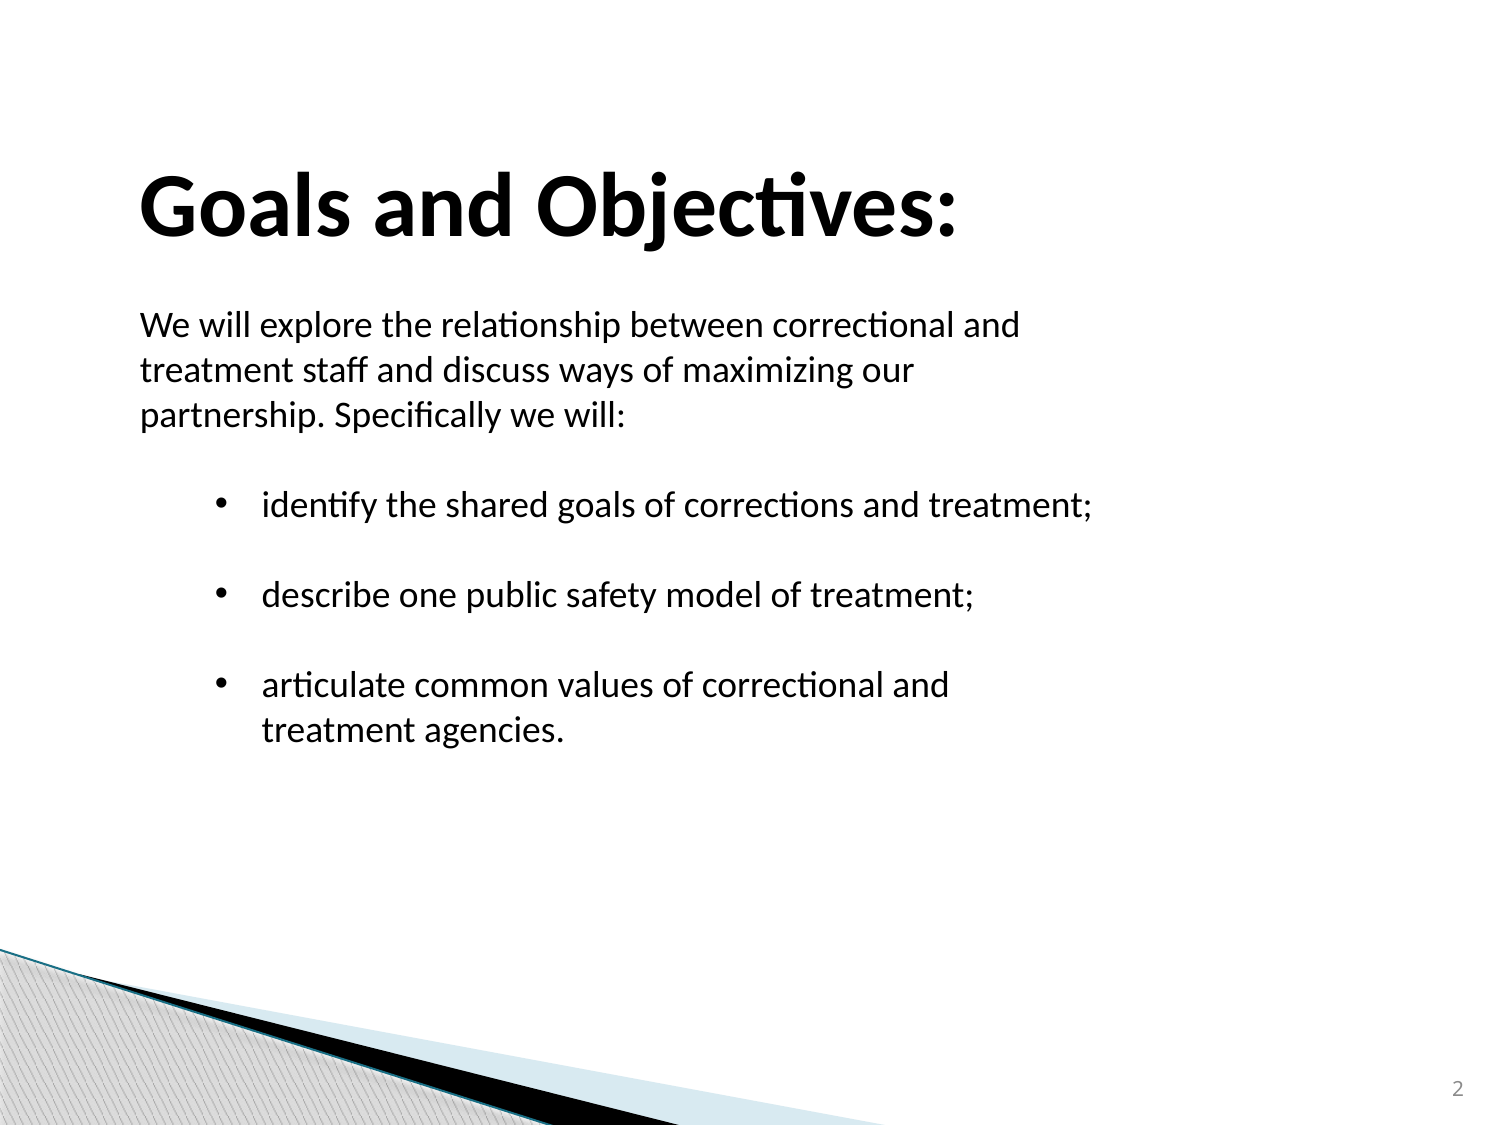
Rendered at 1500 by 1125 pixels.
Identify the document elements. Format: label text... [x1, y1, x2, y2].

slide_number 2 [1418, 1051, 1479, 1112]
text_box Goals and Objectives: We will explore the relationship between correctional and treatment staff and discuss ways of maximizing our partnership. Specifically we will: identify the shared goals of corrections and treatment; describe one public safety model of treatment; articulate common values of correctional and treatment agencies. [125, 137, 1125, 758]
